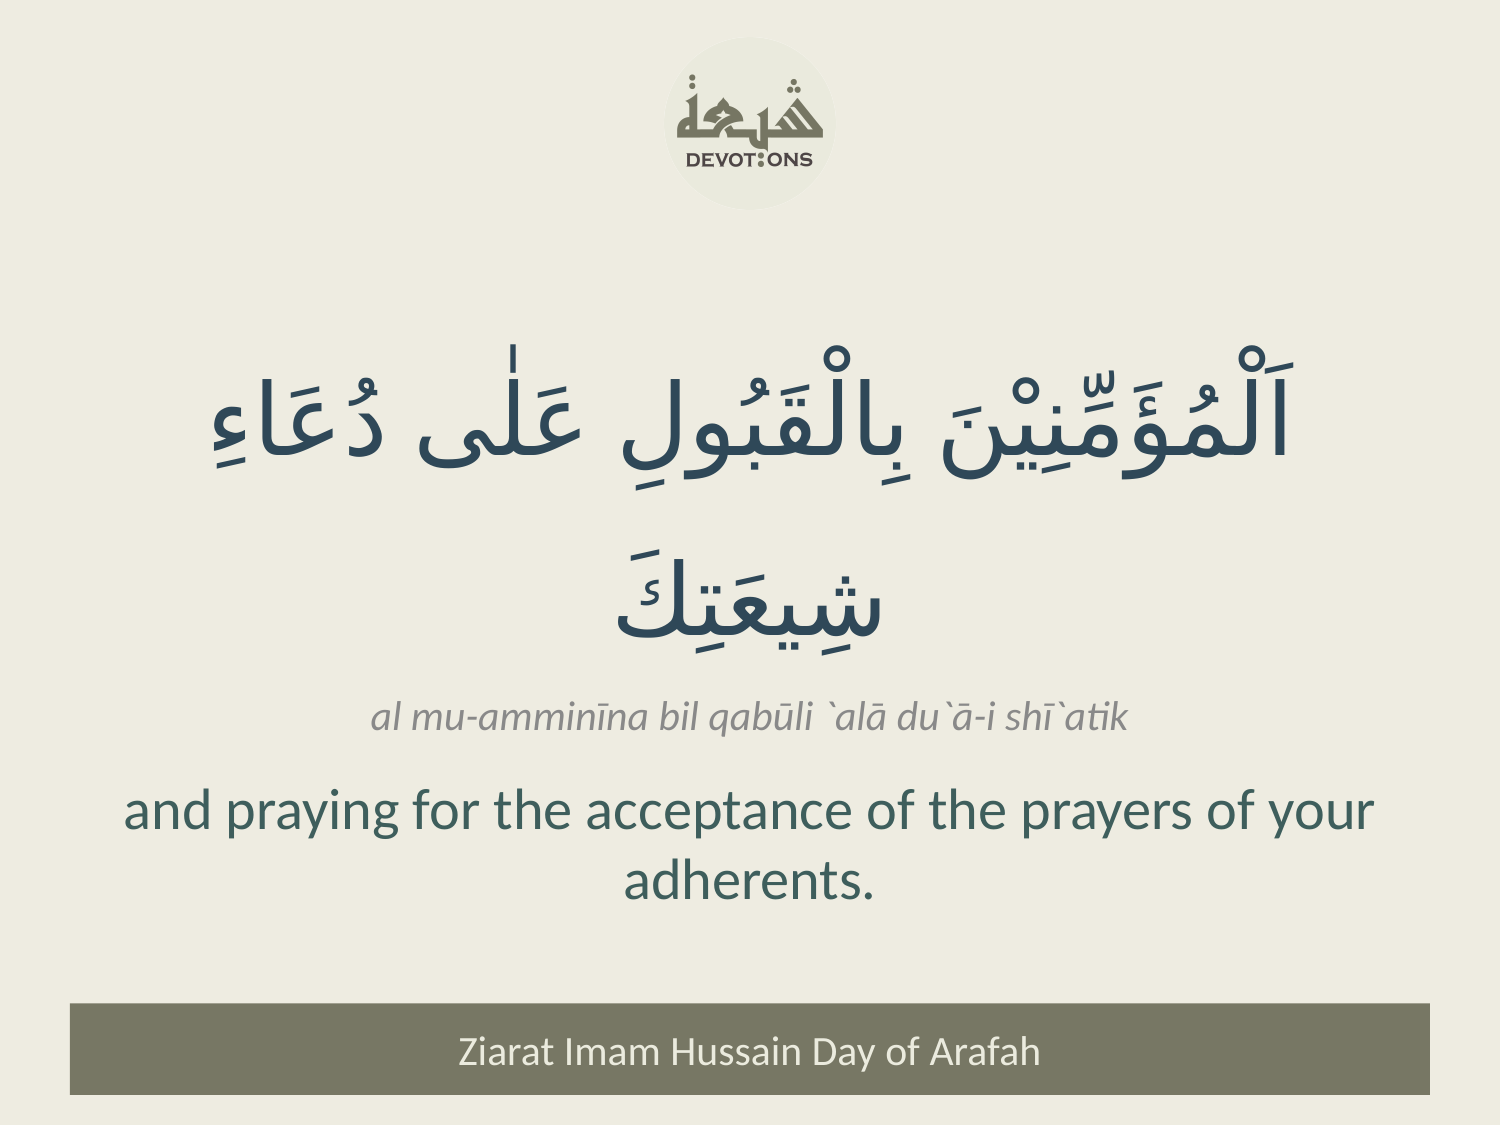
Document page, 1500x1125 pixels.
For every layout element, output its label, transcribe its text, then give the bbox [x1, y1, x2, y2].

list اَلْمُؤَمِّنِيْنَ بِالْقَبُولِ عَلٰى دُعَاءِ شِيعَتِكَ al mu-amminīna bil qabūli `alā du`ā-i shī`atik and praying for the acceptance of the prayers of your adherents. [69, 203, 1430, 1003]
picture [656, 29, 844, 203]
list Ziarat Imam Hussain Day of Arafah [69, 1003, 1430, 1095]
